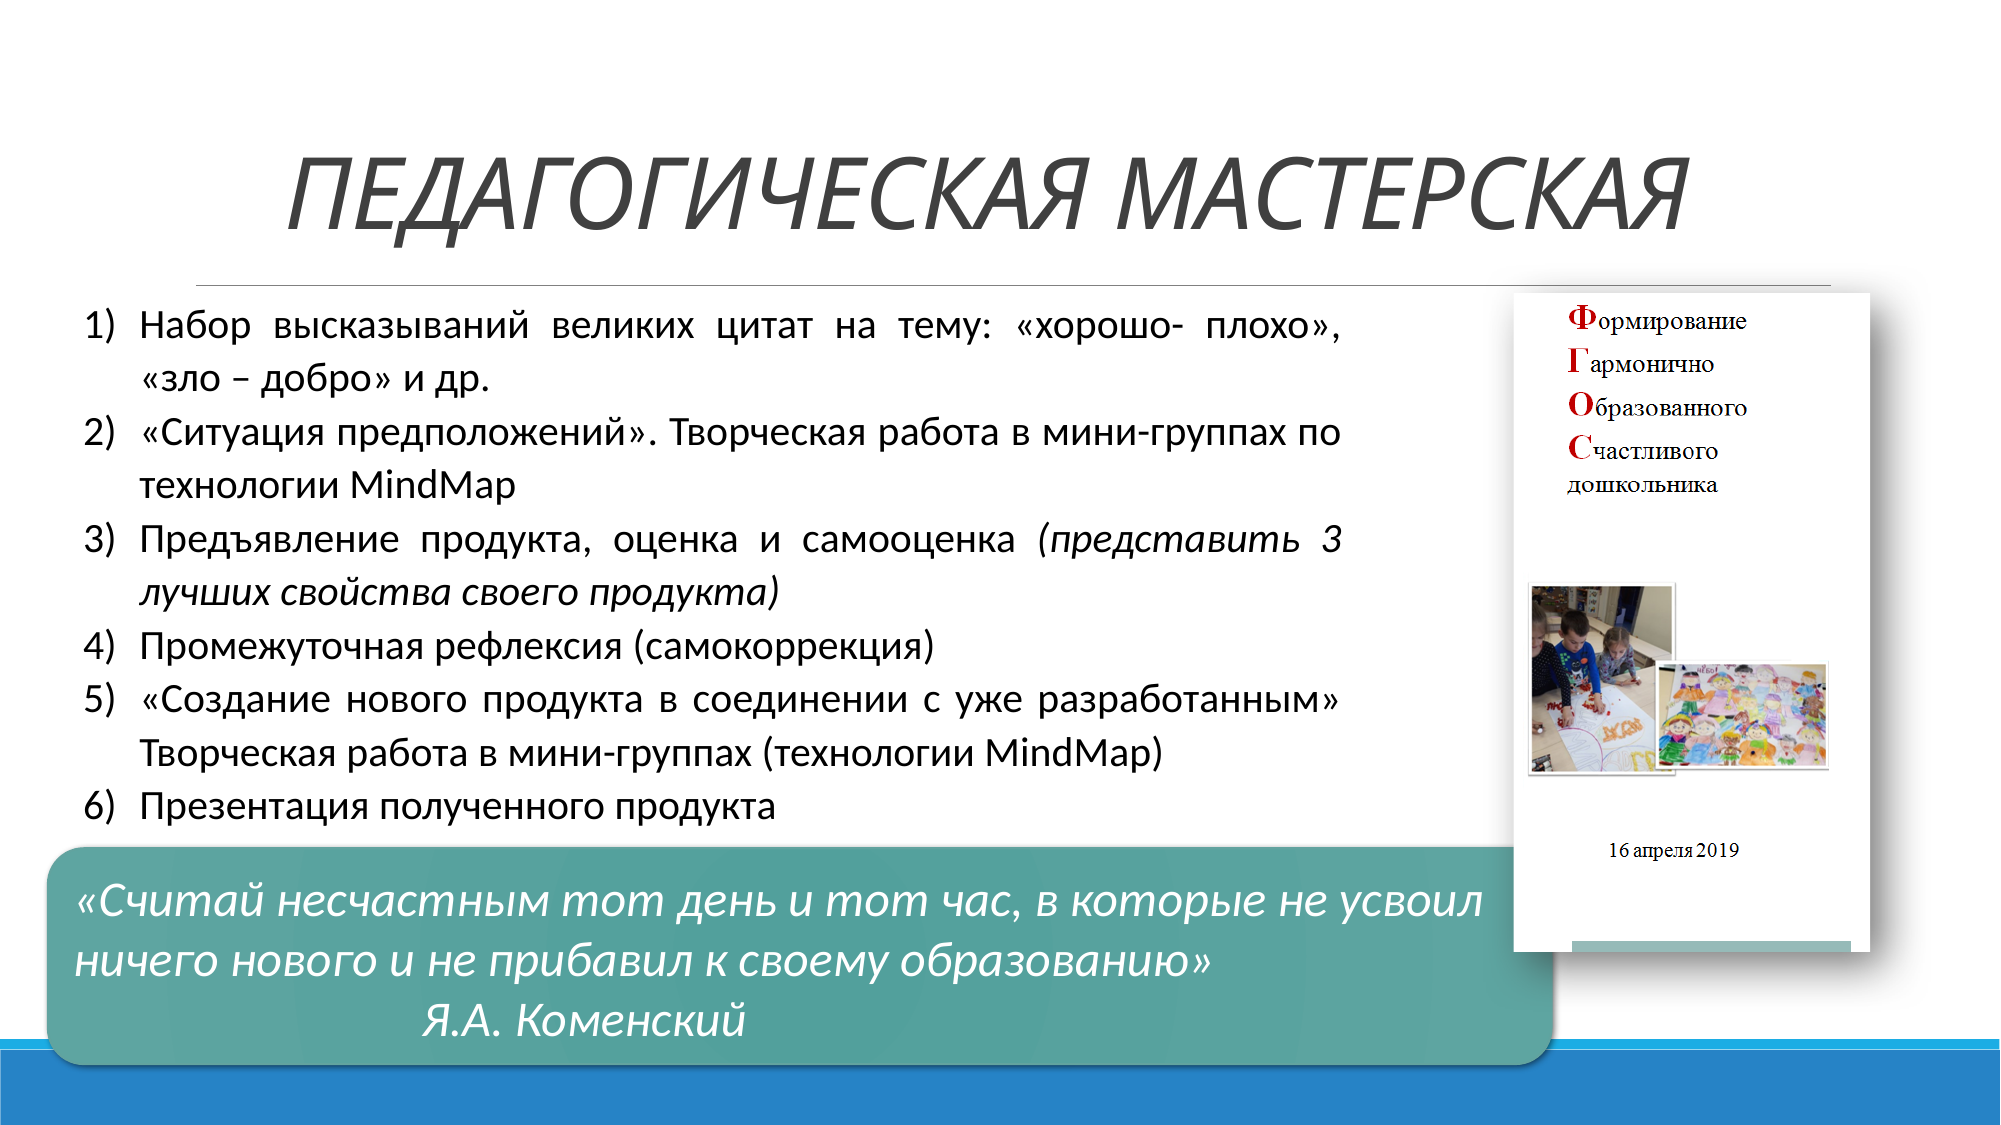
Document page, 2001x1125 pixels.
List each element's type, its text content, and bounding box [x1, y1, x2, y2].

picture [1513, 292, 1871, 953]
text_box «Считай несчастным тот день и тот час, в которые не усвоил ничего нового и не прибавил к своему образованию» Я.А. Коменский [46, 847, 1553, 1066]
text_box Набор высказываний великих цитат на тему: «хорошо- плохо», «зло – добро» и др. «Ситуация предположений». Творческая работа в мини-группах по технологии MindMap Предъявление продукта, оценка и самооценка (представить 3 лучших свойства своего продукта) Промежуточная рефлексия (самокоррекция) «Создание нового продукта в соединении с уже разработанным» Творческая работа в мини-группах (технологии MindMap) Презентация полученного продукта [68, 285, 1357, 848]
title ПЕДАГОГИЧЕСКАЯ МАСТЕРСКАЯ [269, 19, 1920, 258]
